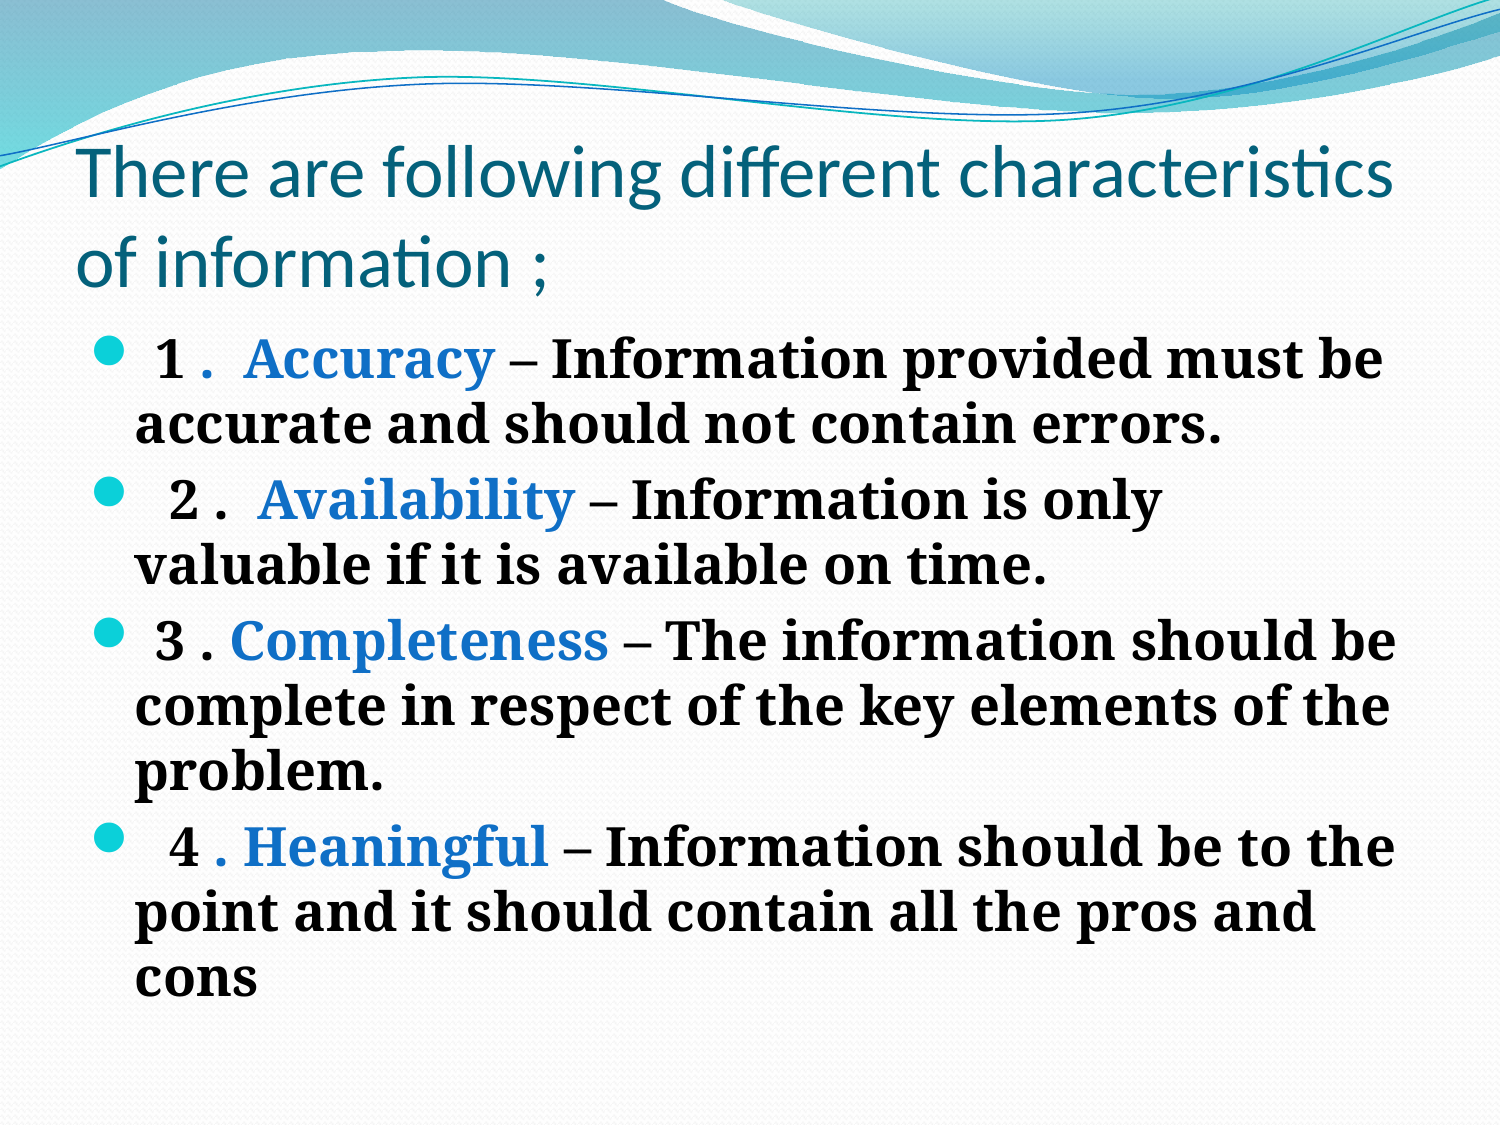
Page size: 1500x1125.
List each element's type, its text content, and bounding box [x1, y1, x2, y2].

list 1 . Accuracy – Information provided must be accurate and should not contain errors. 2 . Availability – Information is only valuable if it is available on time. 3 . Completeness – The information should be complete in respect of the key elements of the problem. 4 . Heaningful – Information should be to the point and it should contain all the pros and cons [75, 317, 1425, 1038]
title There are following different characteristics of information ; [75, 115, 1425, 303]
